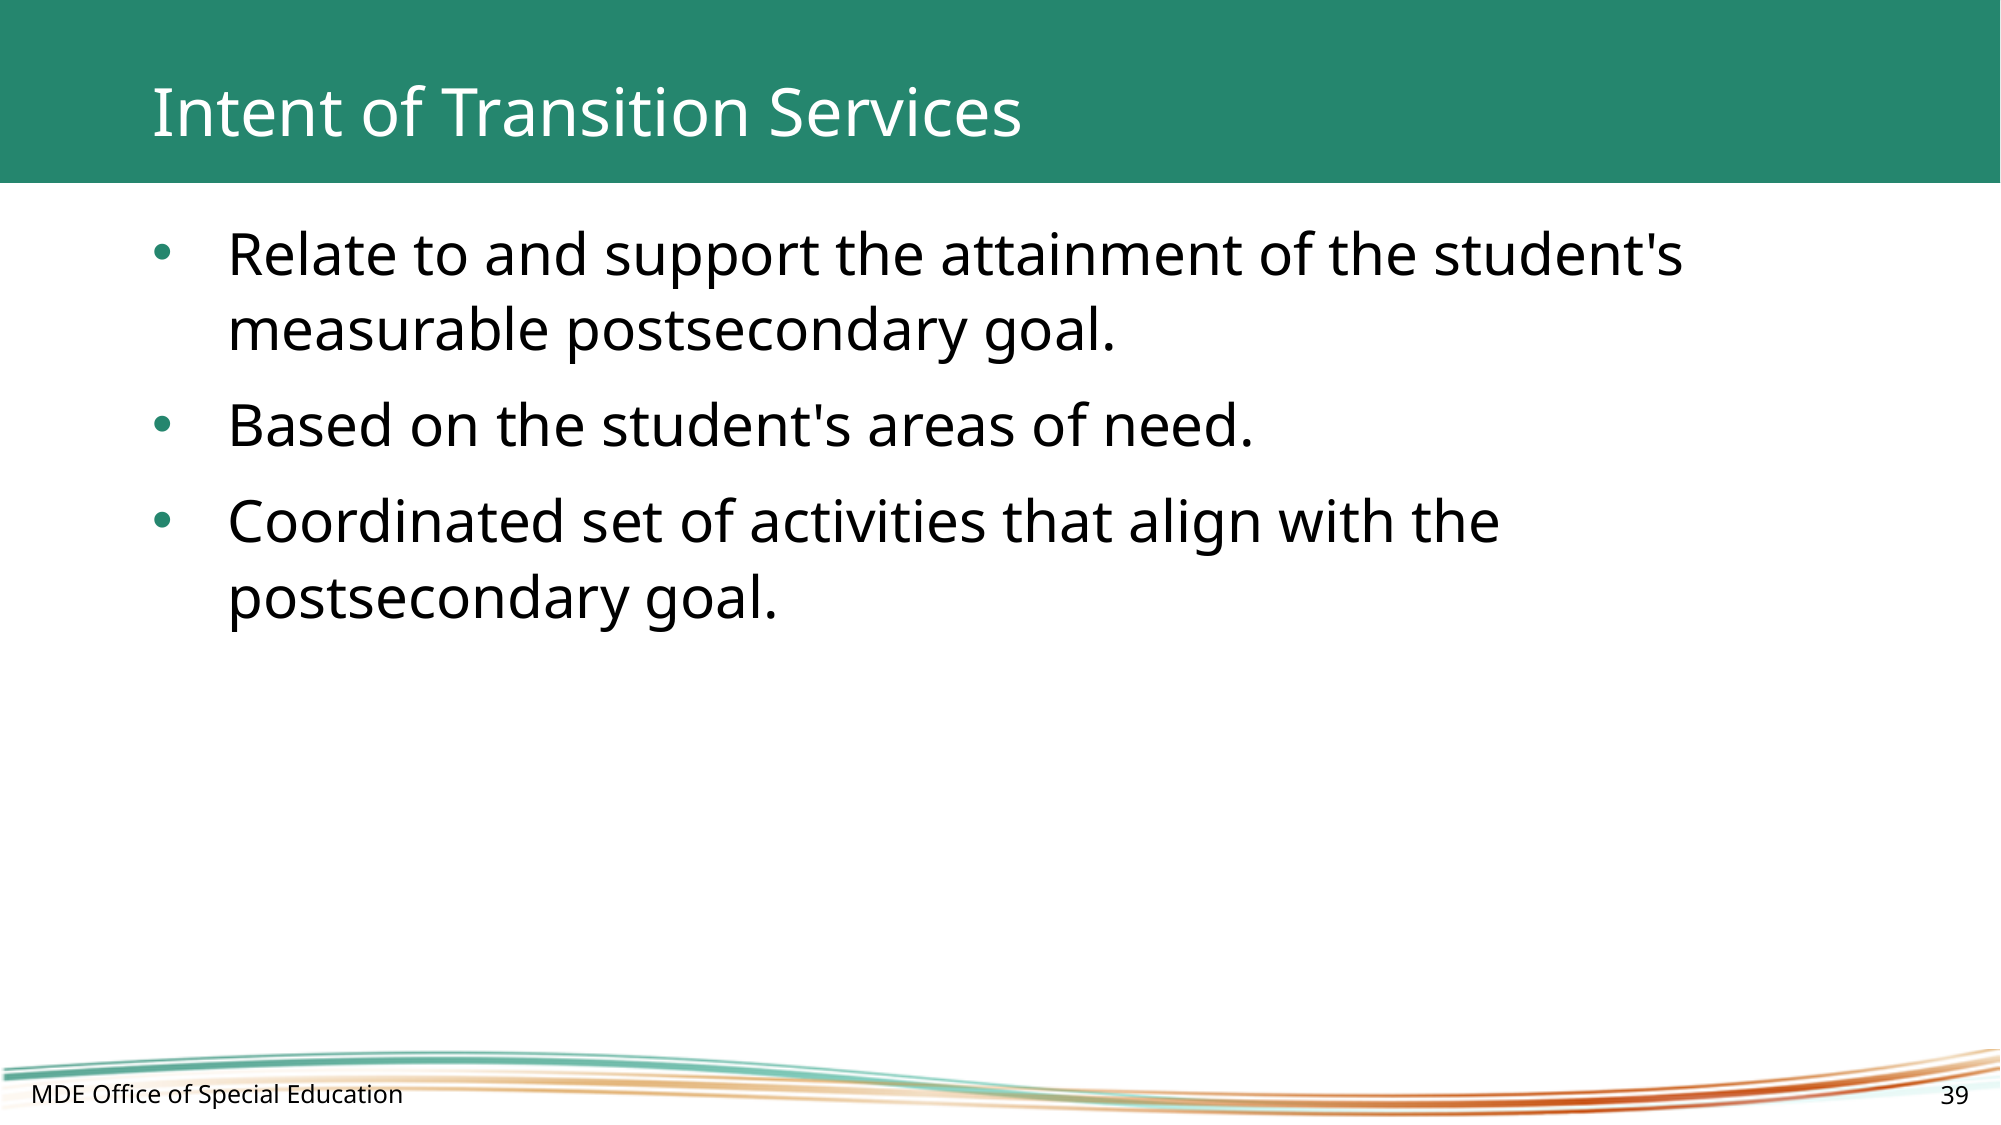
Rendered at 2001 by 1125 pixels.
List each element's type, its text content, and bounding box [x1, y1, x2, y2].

list Relate to and support the attainment of the student's measurable postsecondary goal. Based on the student's areas of need. Coordinated set of activities that align with the postsecondary goal. [137, 203, 1863, 1043]
picture [0, 1049, 2000, 1125]
footer MDE Office of Special Education [15, 1065, 691, 1125]
title Intent of Transition Services [137, 46, 1863, 183]
slide_number 39 [1534, 1066, 1985, 1125]
